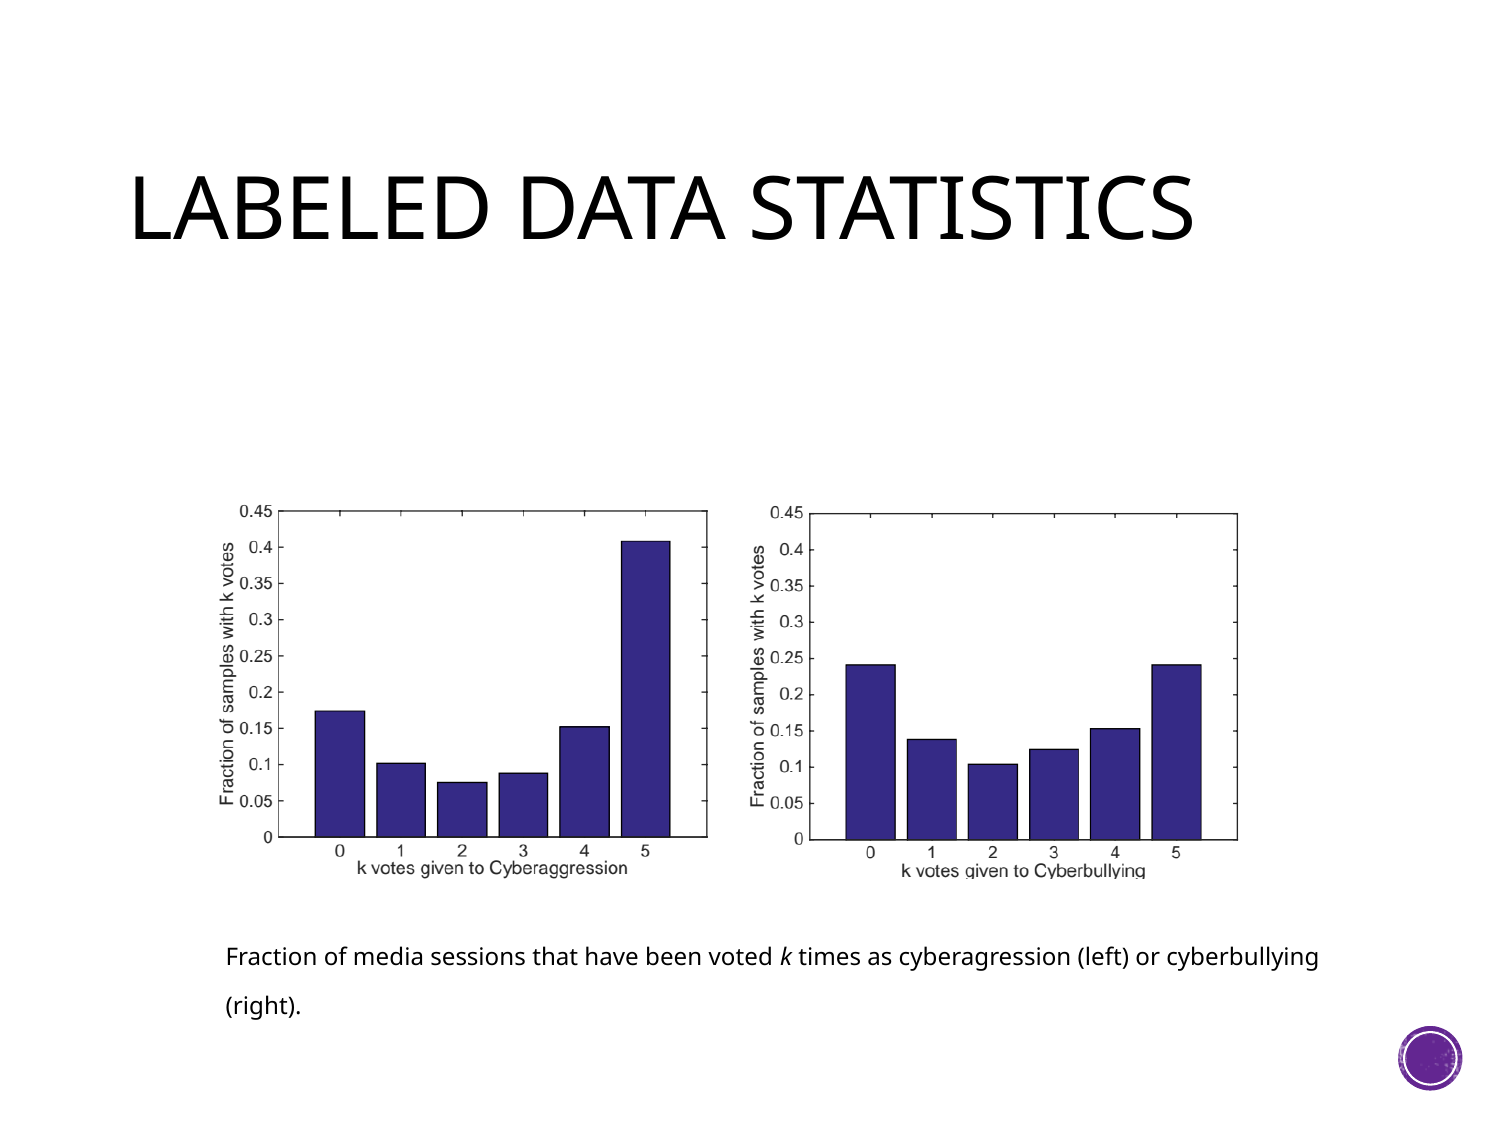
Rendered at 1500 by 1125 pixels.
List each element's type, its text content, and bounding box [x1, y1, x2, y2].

title Labeled data statistics [112, 79, 1388, 344]
text_box Fraction of media sessions that have been voted k times as cyberagression (left) or cyberbullying (right). [210, 1013, 1345, 1044]
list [115, 351, 1385, 1011]
